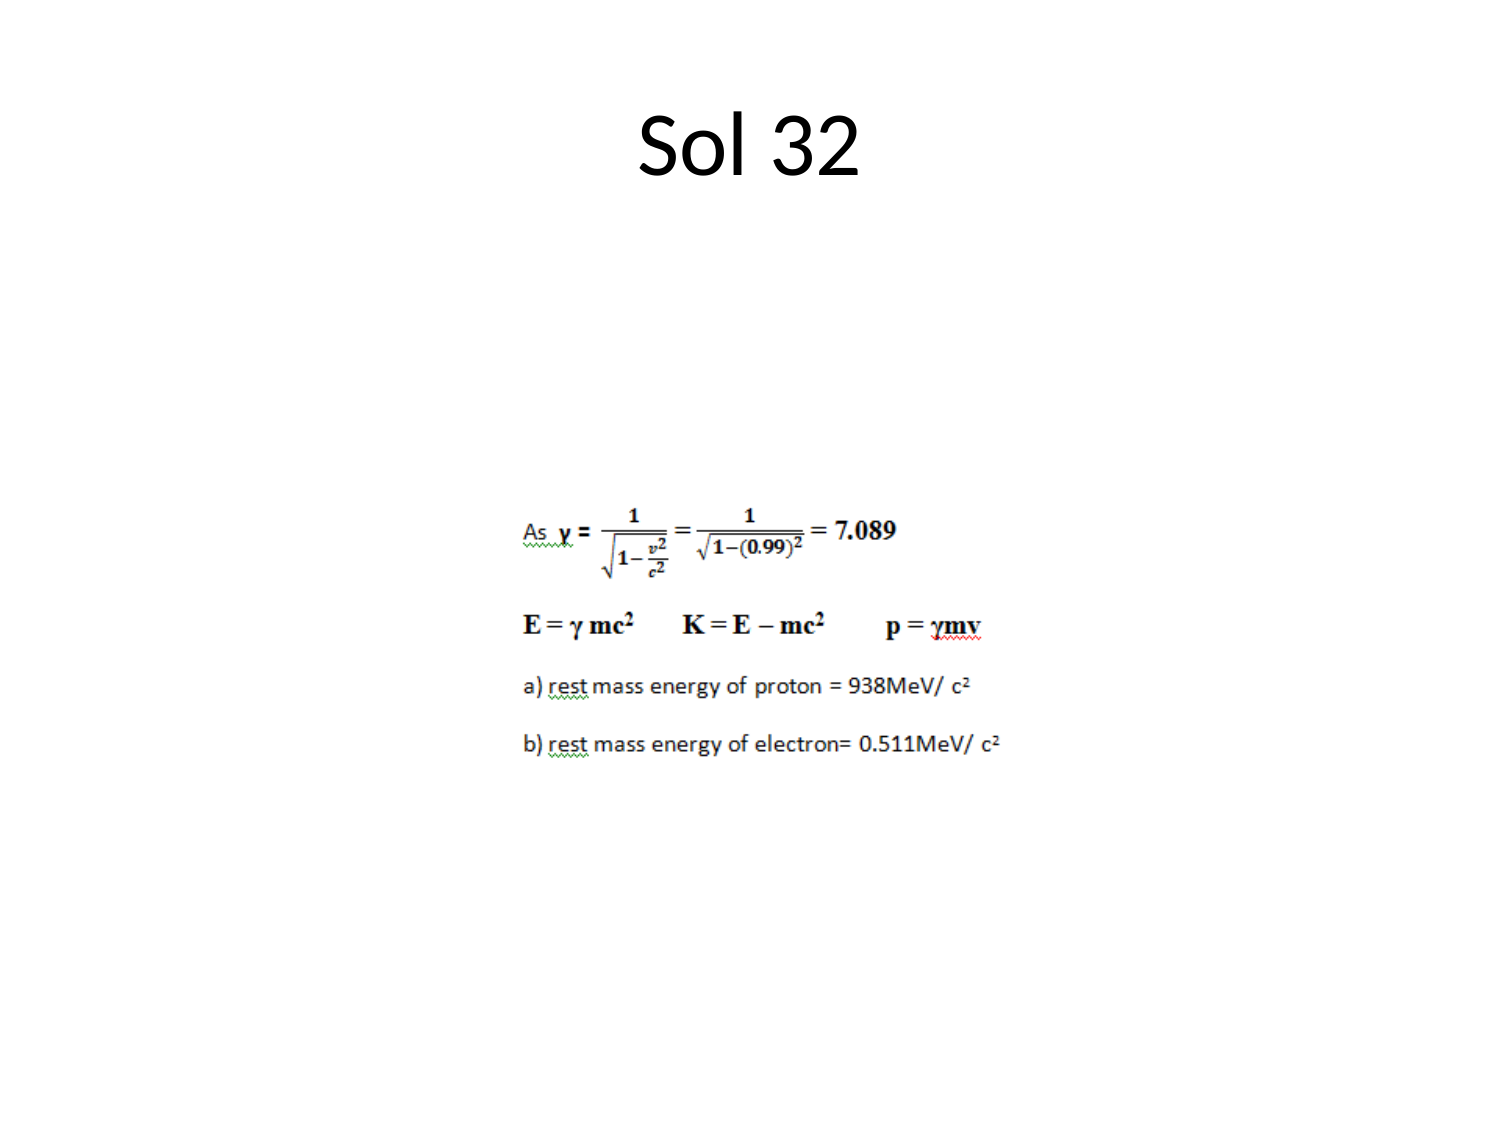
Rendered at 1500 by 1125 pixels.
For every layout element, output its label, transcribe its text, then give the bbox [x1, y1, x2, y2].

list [463, 499, 1037, 769]
title Sol 32 [75, 45, 1425, 233]
